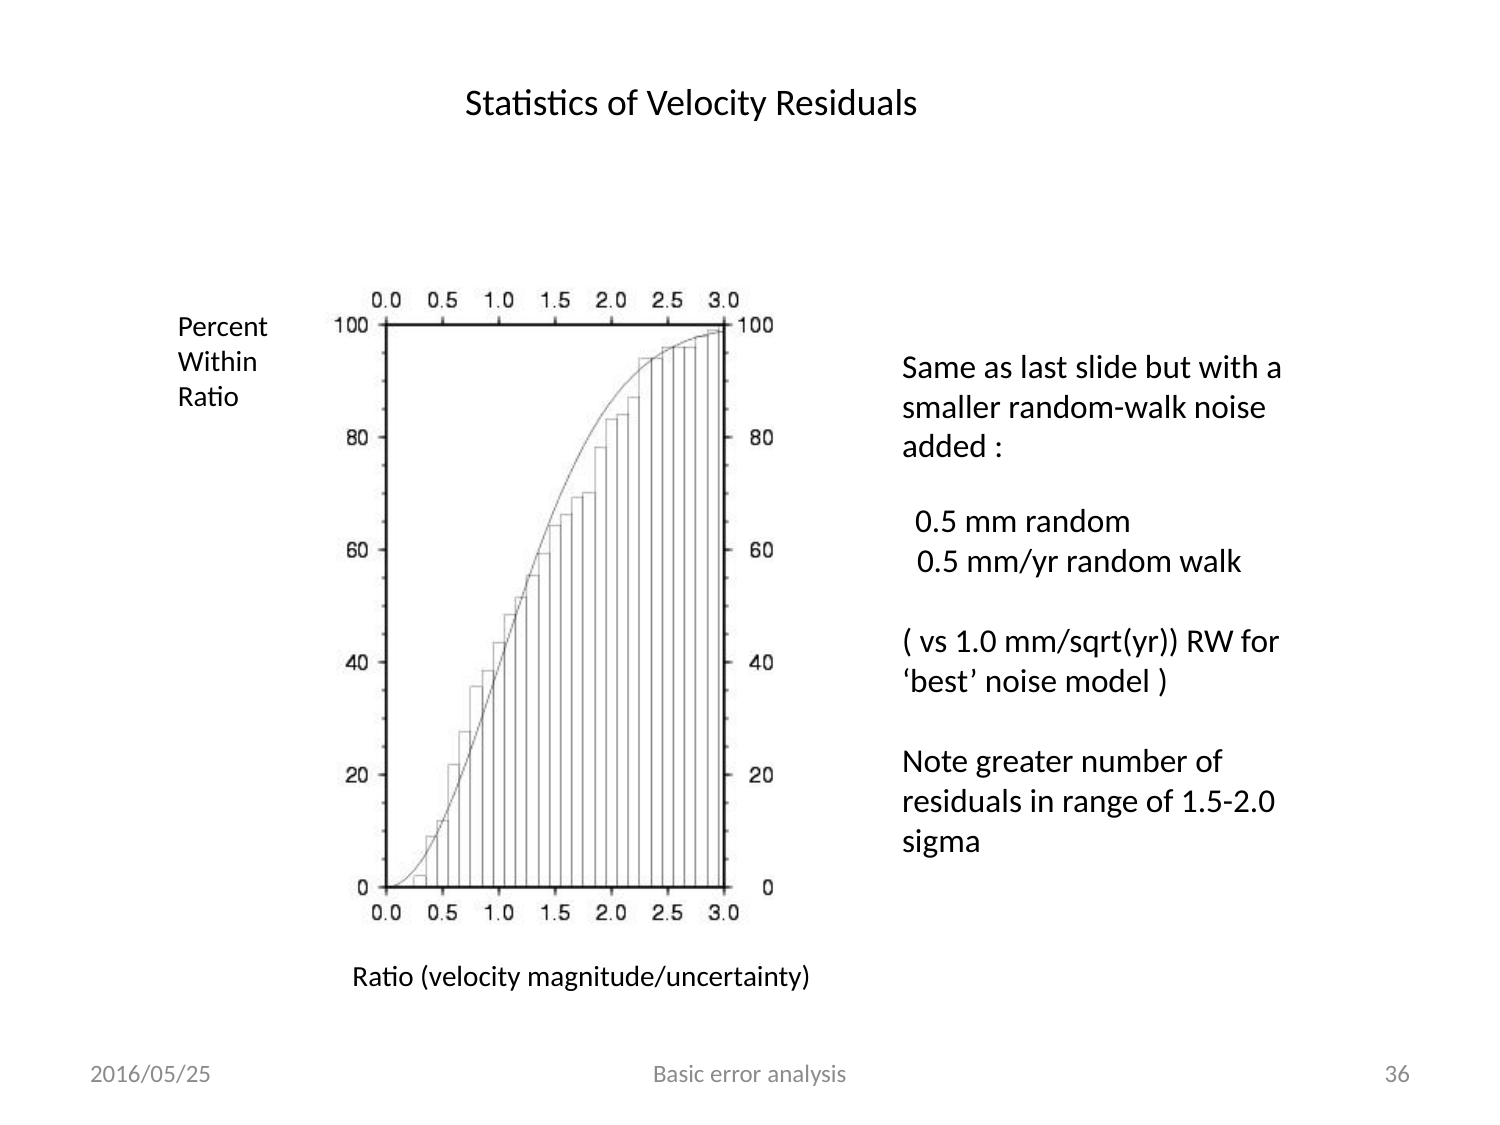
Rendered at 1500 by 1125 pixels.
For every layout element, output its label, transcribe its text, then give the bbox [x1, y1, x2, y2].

text_box Same as last slide but with a smaller random-walk noise added : 0.5 mm random 0.5 mm/yr random walk ( vs 1.0 mm/sqrt(yr)) RW for ‘best’ noise model ) Note greater number of residuals in range of 1.5-2.0 sigma [887, 337, 1338, 907]
slide_number 36 [1074, 1042, 1425, 1103]
text_box Percent Within Ratio [163, 299, 284, 465]
footer Basic error analysis [512, 1042, 988, 1103]
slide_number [75, 1042, 425, 1103]
picture [324, 237, 788, 938]
text_box Ratio (velocity magnitude/uncertainty) [337, 949, 875, 1045]
text_box Statistics of Velocity Residuals [450, 71, 934, 131]
